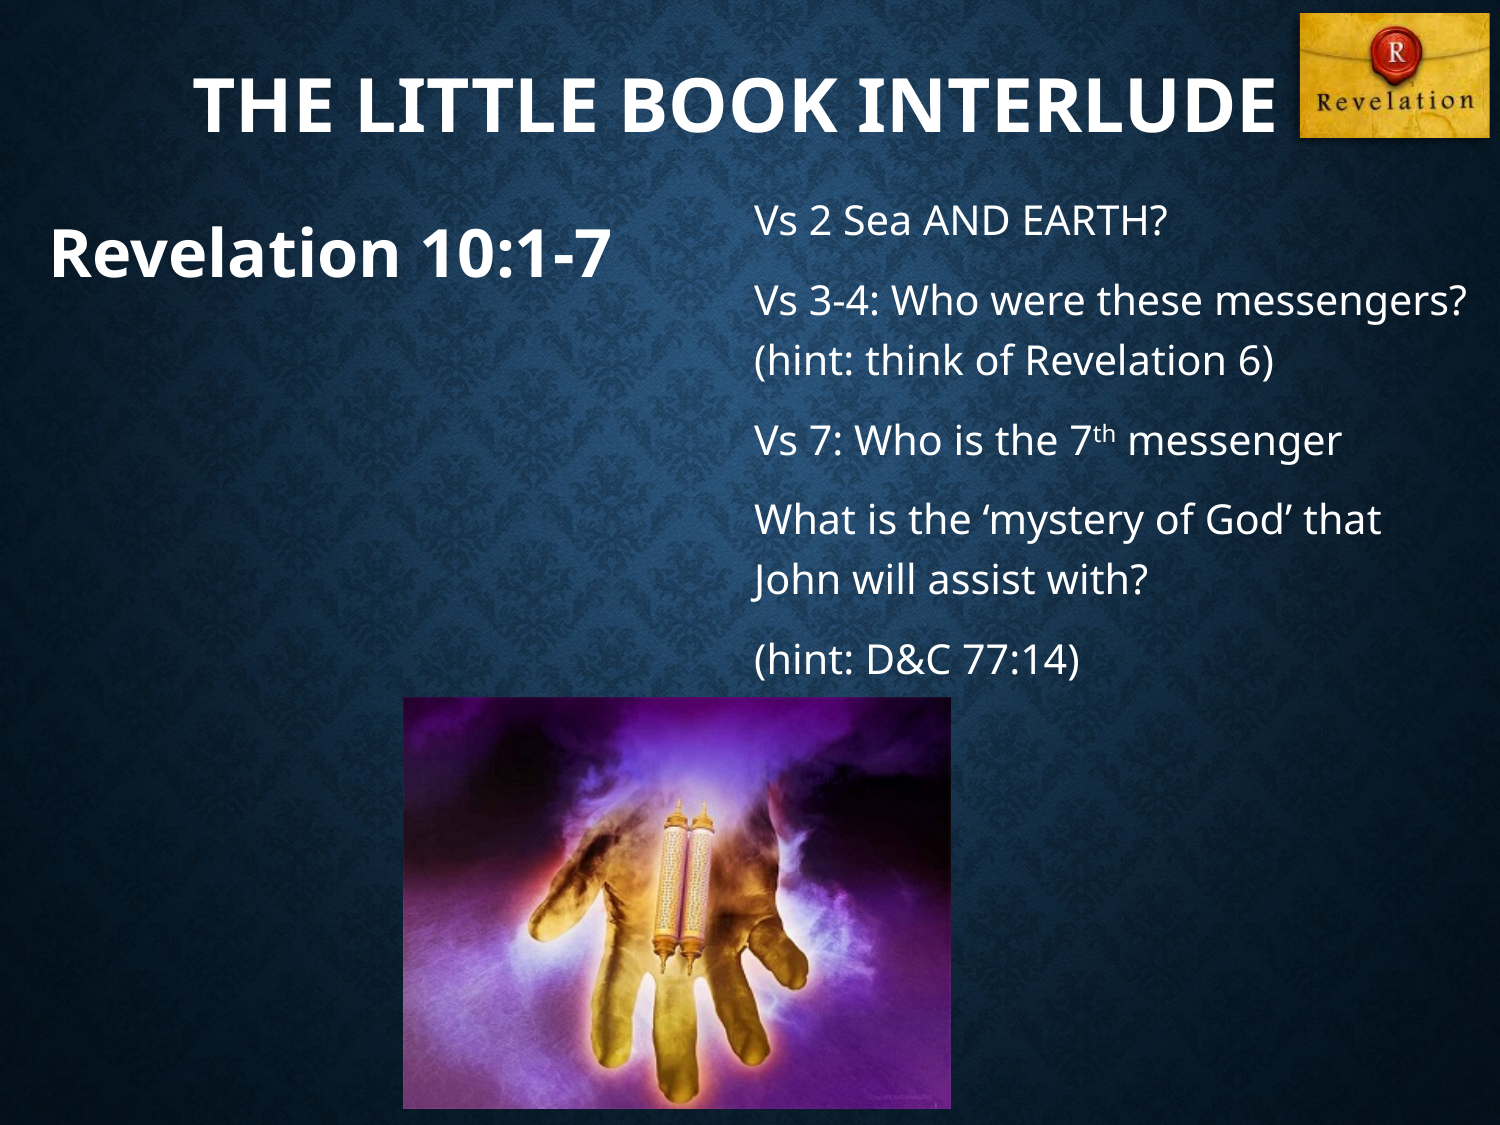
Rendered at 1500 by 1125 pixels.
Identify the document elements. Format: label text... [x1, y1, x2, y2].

text_box Vs 2 Sea AND EARTH? Vs 3-4: Who were these messengers? (hint: think of Revelation 6) Vs 7: Who is the 7th messenger What is the ‘mystery of God’ that John will assist with? (hint: D&C 77:14) [739, 177, 1490, 698]
title The Little Book Interlude [99, 0, 1373, 218]
picture [0, 0, 1500, 1125]
list Revelation 10:1-7 [33, 186, 736, 568]
